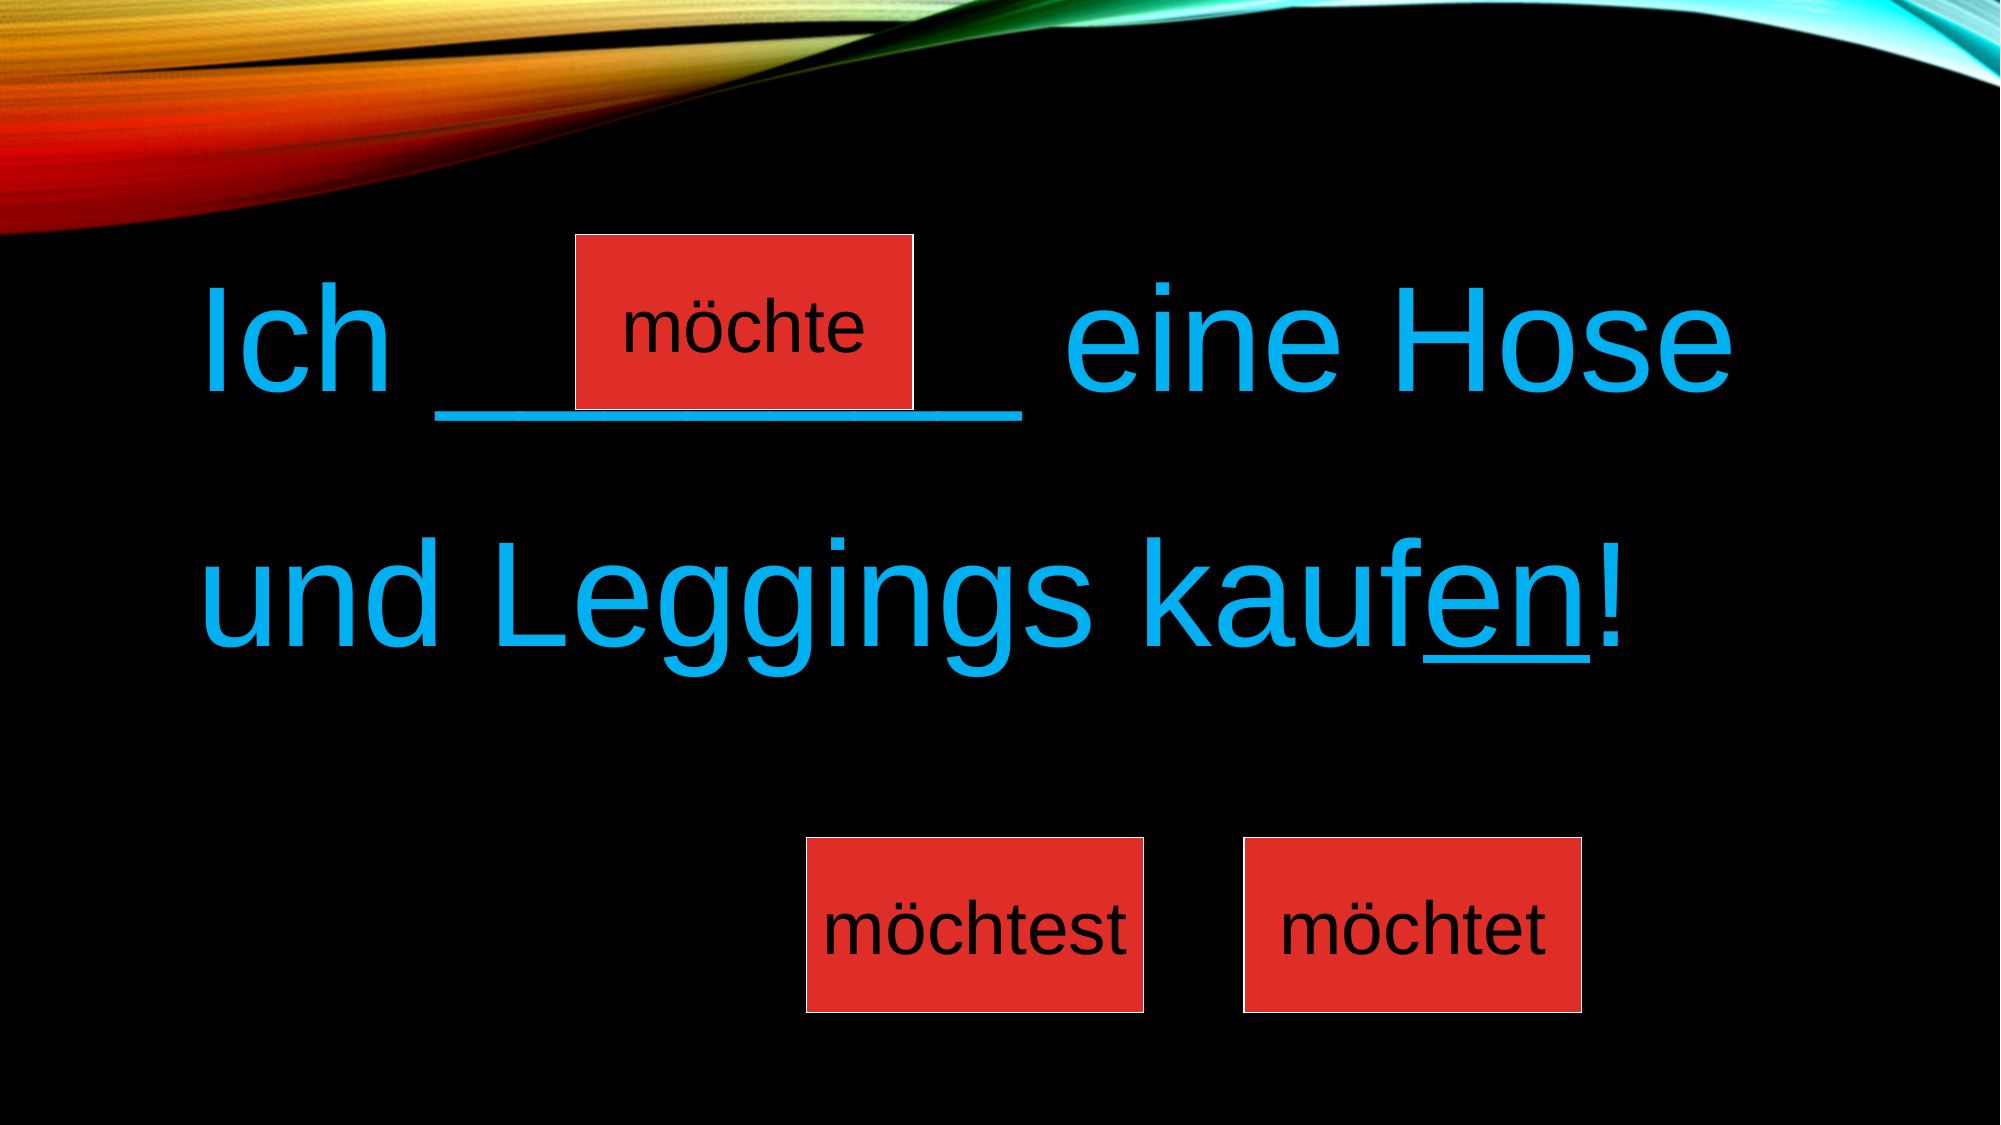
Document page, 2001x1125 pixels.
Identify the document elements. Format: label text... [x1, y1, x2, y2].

picture [0, 0, 2000, 237]
text_box Ich _______ eine Hose und Leggings kaufen! [181, 234, 2000, 685]
text_box möchtet [1244, 837, 1582, 1013]
text_box möchtest [806, 837, 1144, 1013]
